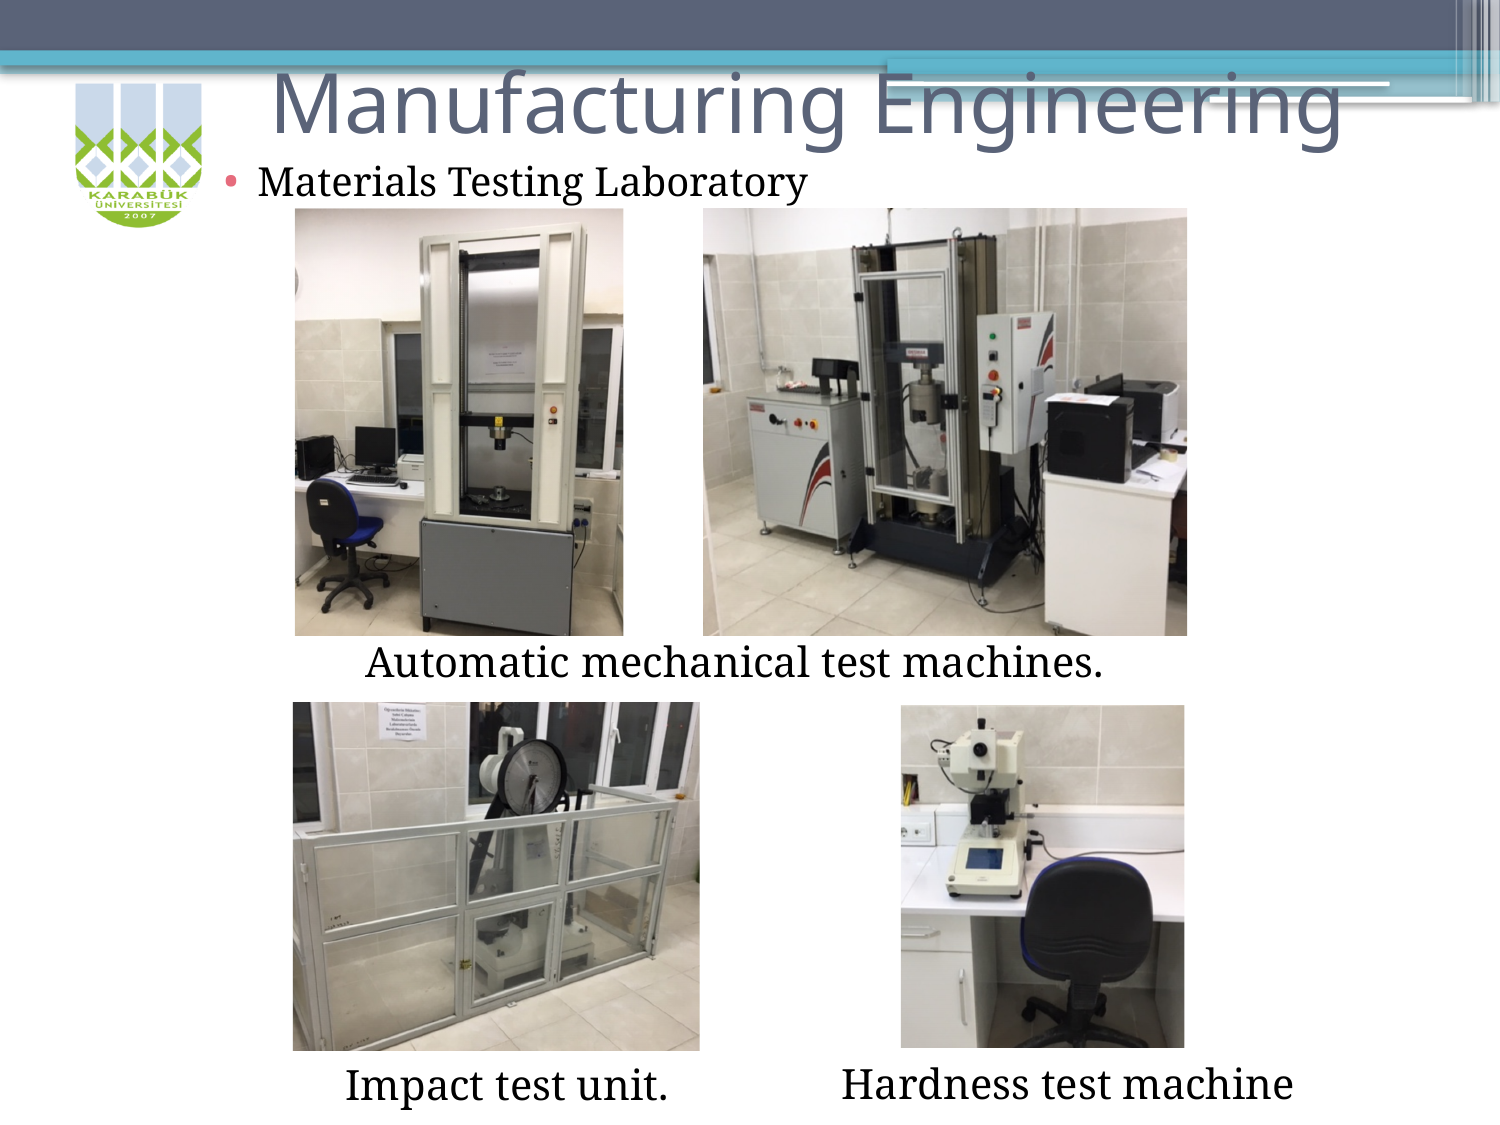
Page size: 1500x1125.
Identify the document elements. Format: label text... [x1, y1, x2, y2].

title Manufacturing Engineering [254, 13, 1500, 148]
picture [703, 179, 1188, 665]
text_box Automatic mechanical test machines. [332, 628, 1408, 706]
list Materials Testing Laboratory [194, 148, 1500, 259]
picture [244, 209, 673, 636]
picture [70, 77, 206, 231]
picture [870, 706, 1215, 1048]
picture [293, 672, 700, 1081]
text_box Hardness test machine [809, 1050, 1425, 1125]
text_box Impact test unit. [312, 1051, 721, 1125]
